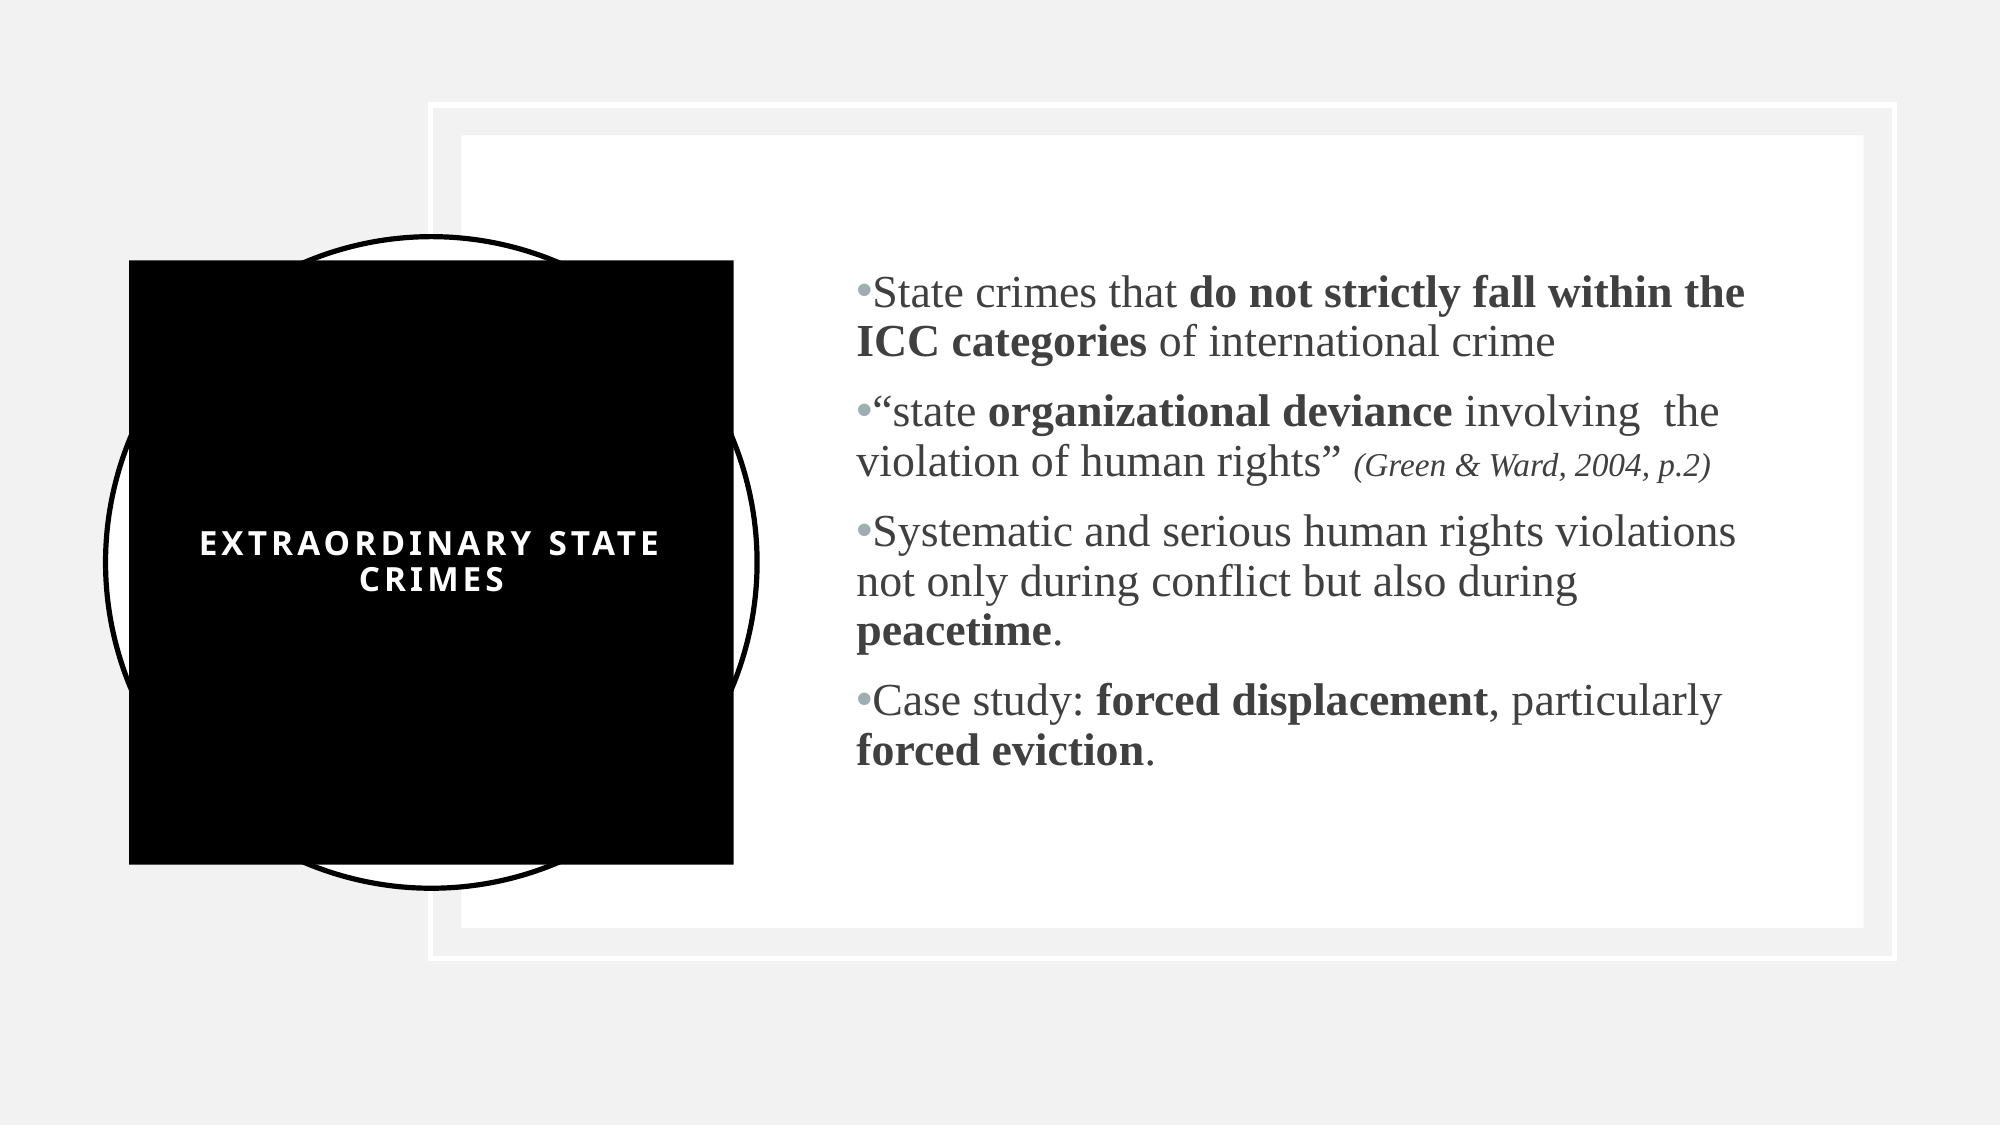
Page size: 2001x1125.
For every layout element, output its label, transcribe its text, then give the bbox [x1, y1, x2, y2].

text_box [736, 444, 759, 681]
text_box [430, 104, 1895, 959]
text_box [460, 134, 1865, 929]
text_box [312, 867, 550, 890]
text_box State crimes that do not strictly fall within the ICC categories of international crime “state organizational deviance involving the violation of human rights” (Green & Ward, 2004, p.2) Systematic and serious human rights violations not only during conflict but also during peacetime. Case study: forced displacement, particularly forced eviction. [841, 260, 1780, 903]
text_box [104, 445, 126, 679]
title Extraordinary State Crimes [126, 258, 736, 867]
text_box [312, 235, 551, 258]
